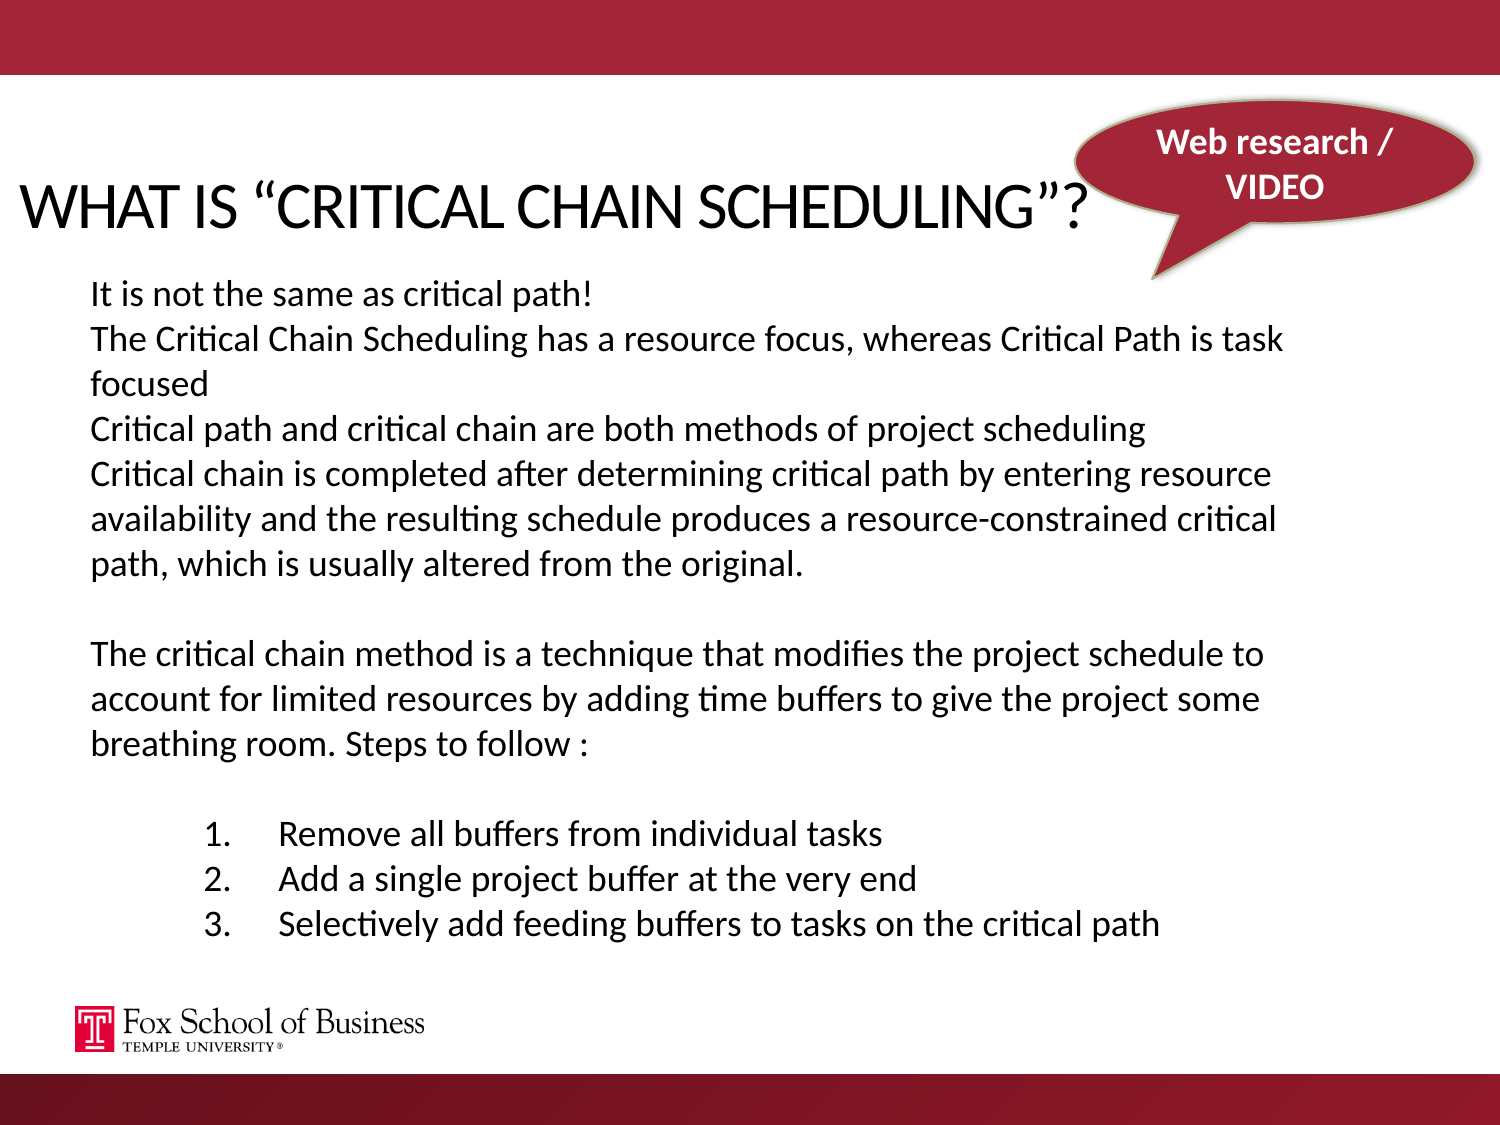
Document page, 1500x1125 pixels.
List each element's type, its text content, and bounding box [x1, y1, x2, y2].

text_box Web research / VIDEO [1073, 98, 1476, 281]
text_box It is not the same as critical path! The Critical Chain Scheduling has a resource focus, whereas Critical Path is task focused Critical path and critical chain are both methods of project scheduling Critical chain is completed after determining critical path by entering resource availability and the resulting schedule produces a resource-constrained critical path, which is usually altered from the original. The critical chain method is a technique that modifies the project schedule to account for limited resources by adding time buffers to give the project some breathing room. Steps to follow : [75, 261, 1346, 772]
text_box Remove all buffers from individual tasks Add a single project buffer at the very end Selectively add feeding buffers to tasks on the critical path [188, 802, 1212, 952]
title What is “critical chain scheduling”? [4, 125, 1132, 279]
picture [75, 1006, 424, 1052]
